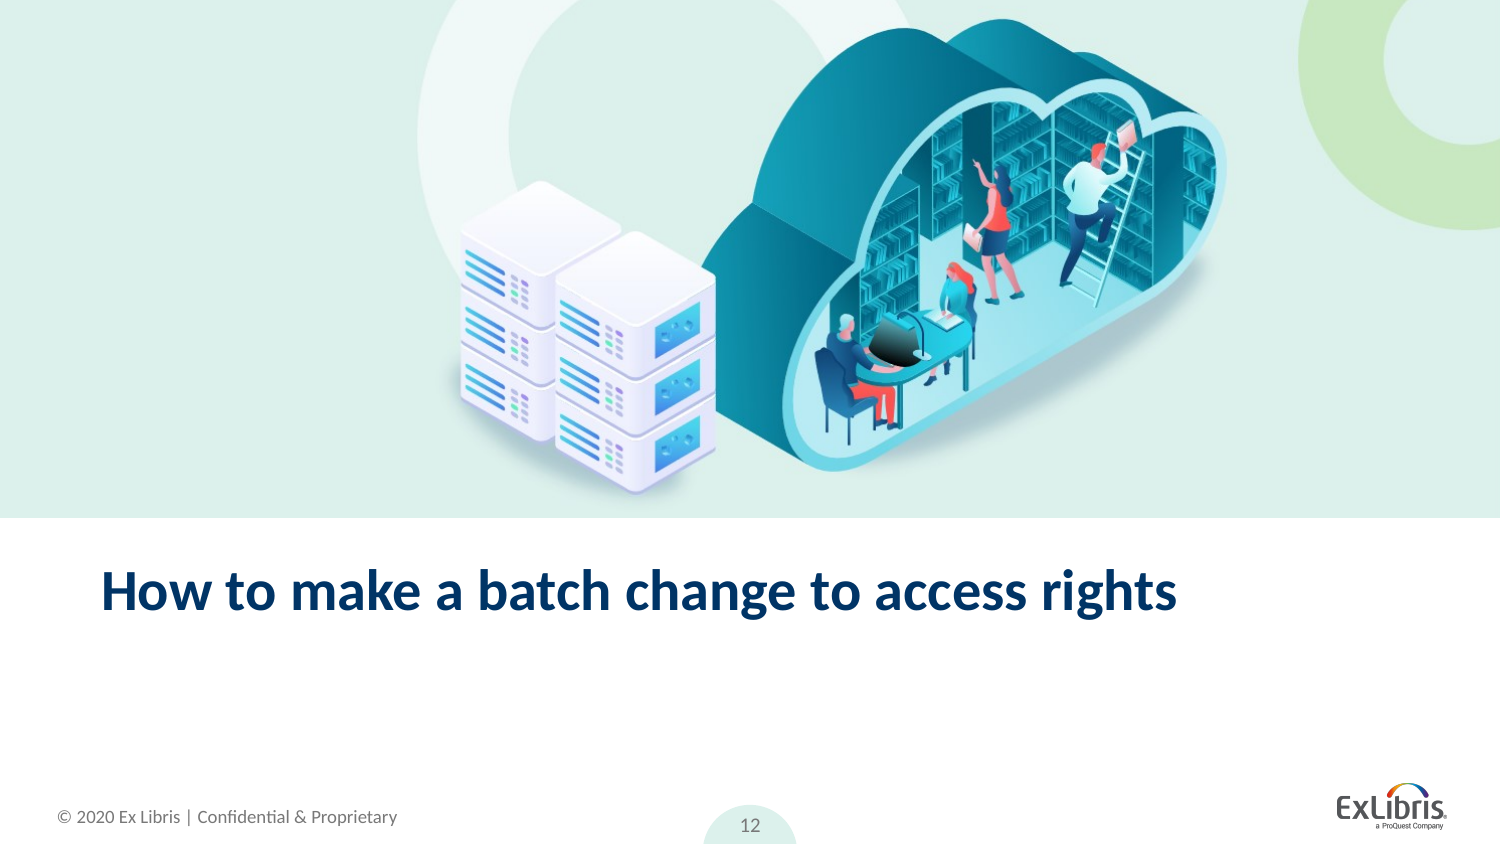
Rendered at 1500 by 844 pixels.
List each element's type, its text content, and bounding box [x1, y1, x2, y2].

picture [0, 0, 1500, 518]
picture [1337, 783, 1447, 830]
slide_number 12 [705, 793, 795, 844]
title How to make a batch change to access rights [86, 544, 1270, 749]
